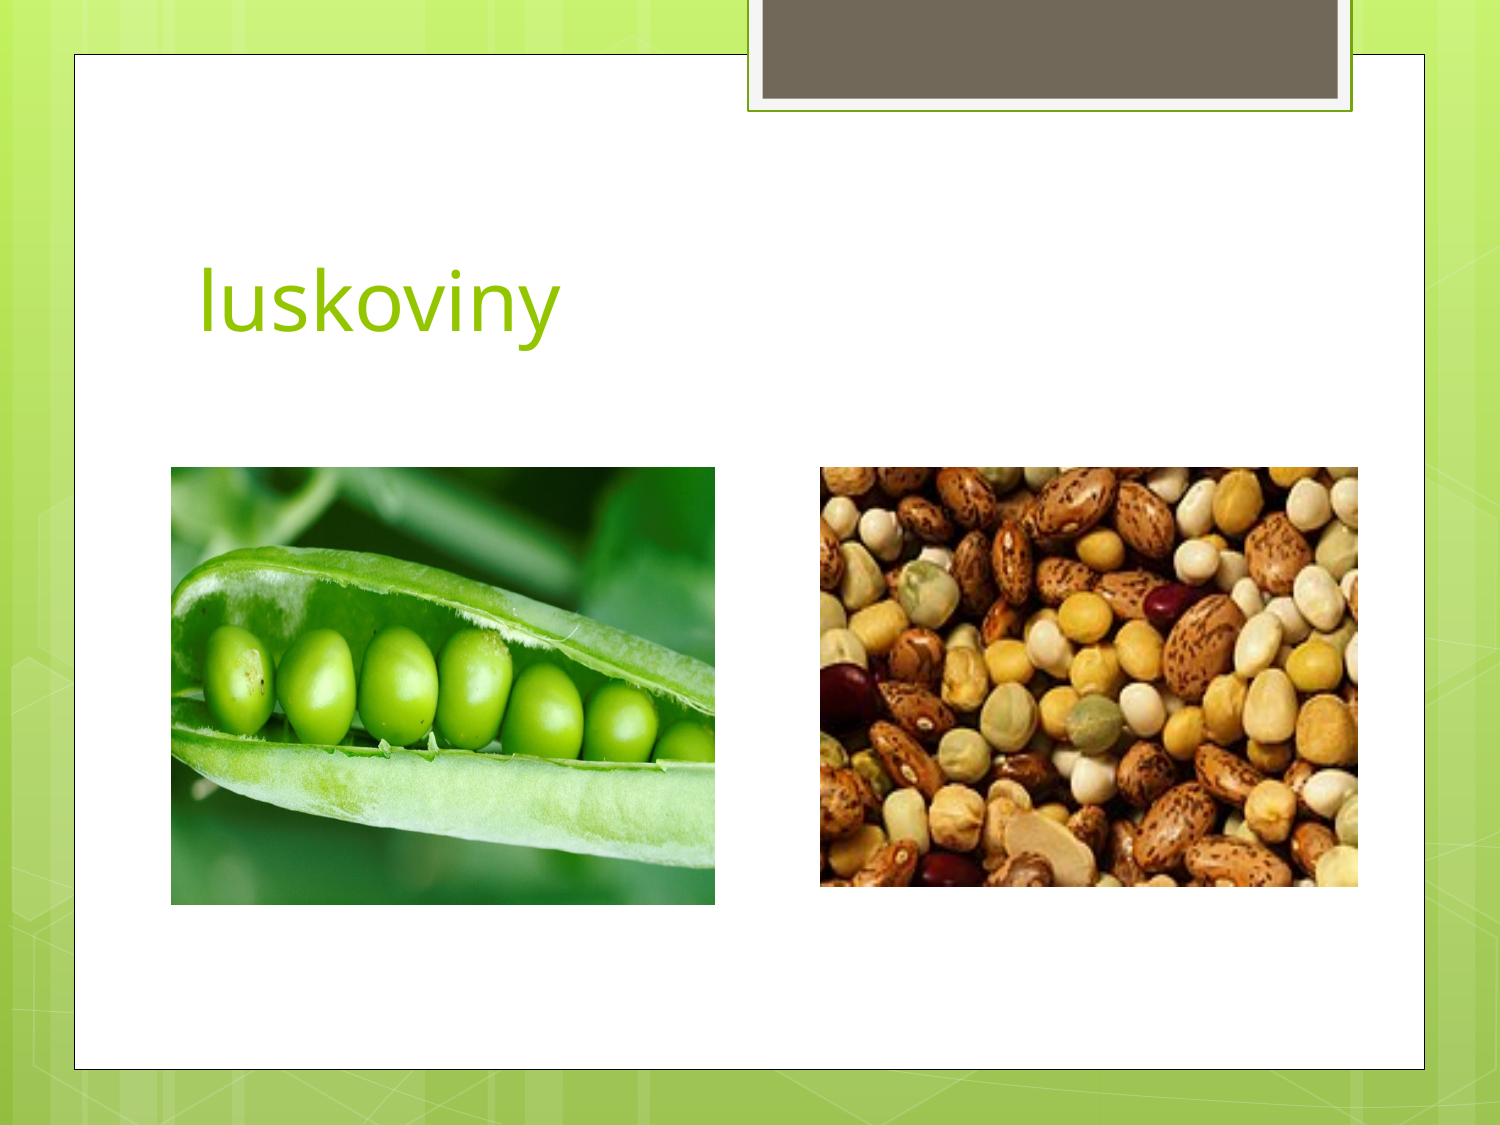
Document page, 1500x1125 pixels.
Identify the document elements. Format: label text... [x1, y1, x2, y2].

picture [820, 467, 1358, 887]
title luskoviny [171, 168, 1324, 357]
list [170, 467, 715, 906]
